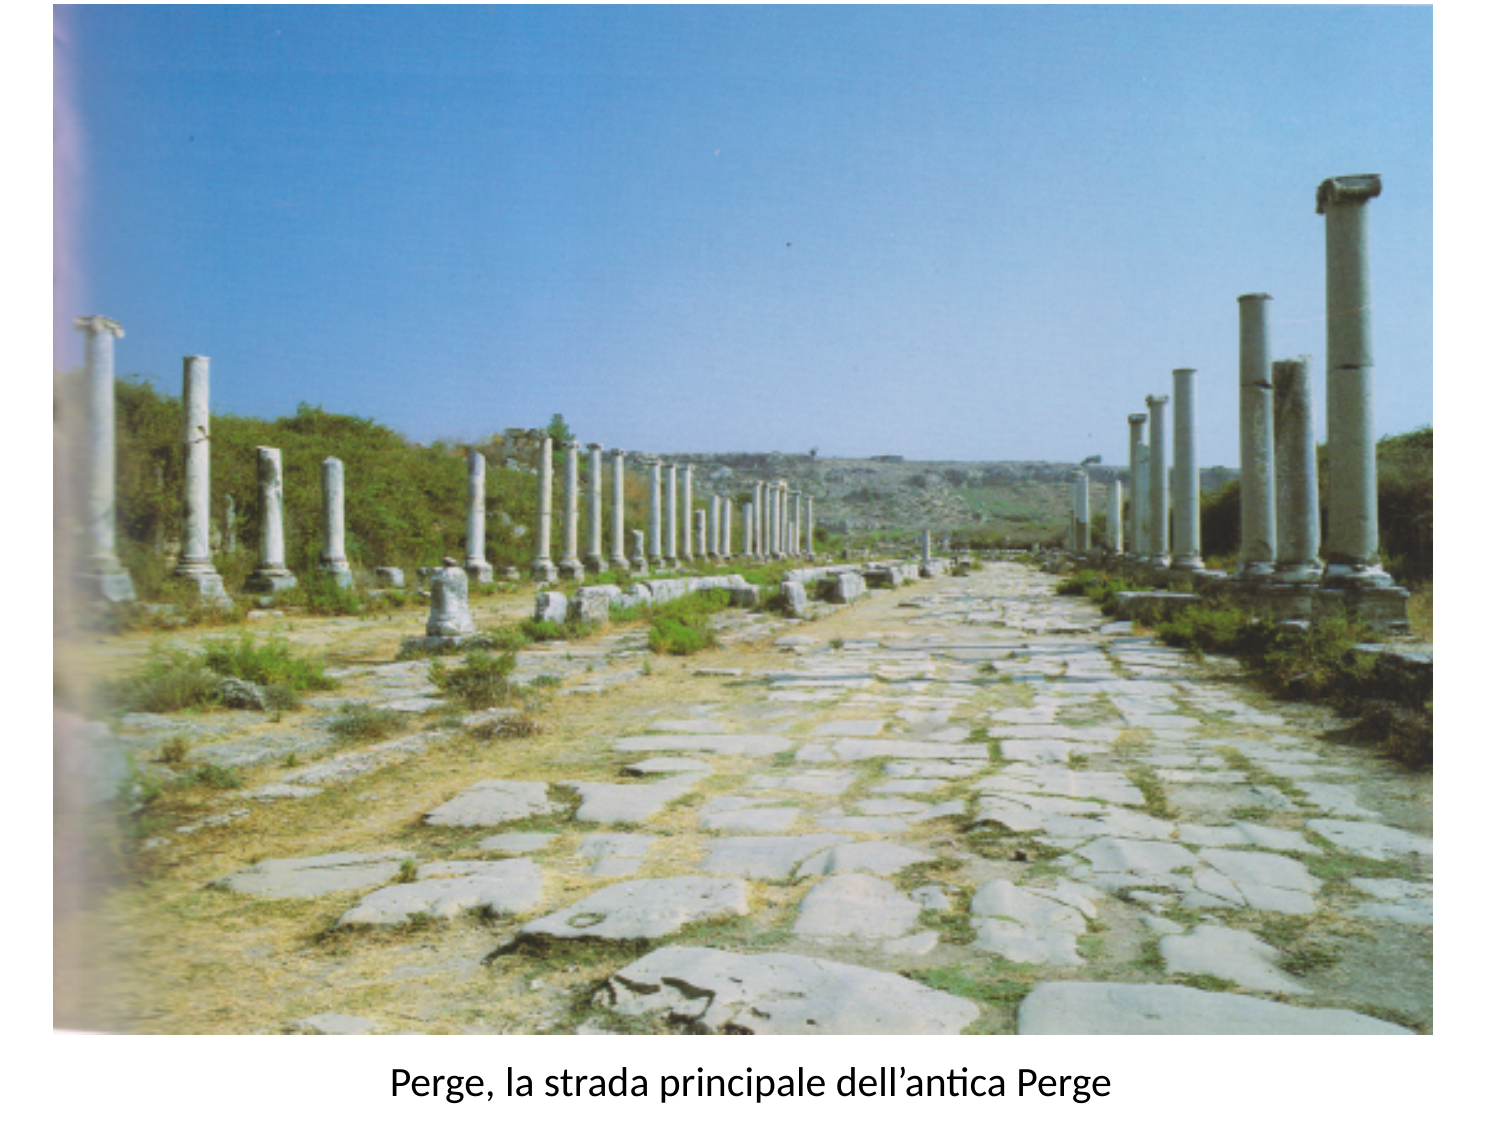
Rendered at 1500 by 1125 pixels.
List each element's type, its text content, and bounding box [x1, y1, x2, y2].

title Perge, la strada principale dell’antica Perge [2, 1035, 1500, 1125]
picture [52, 4, 1433, 1036]
